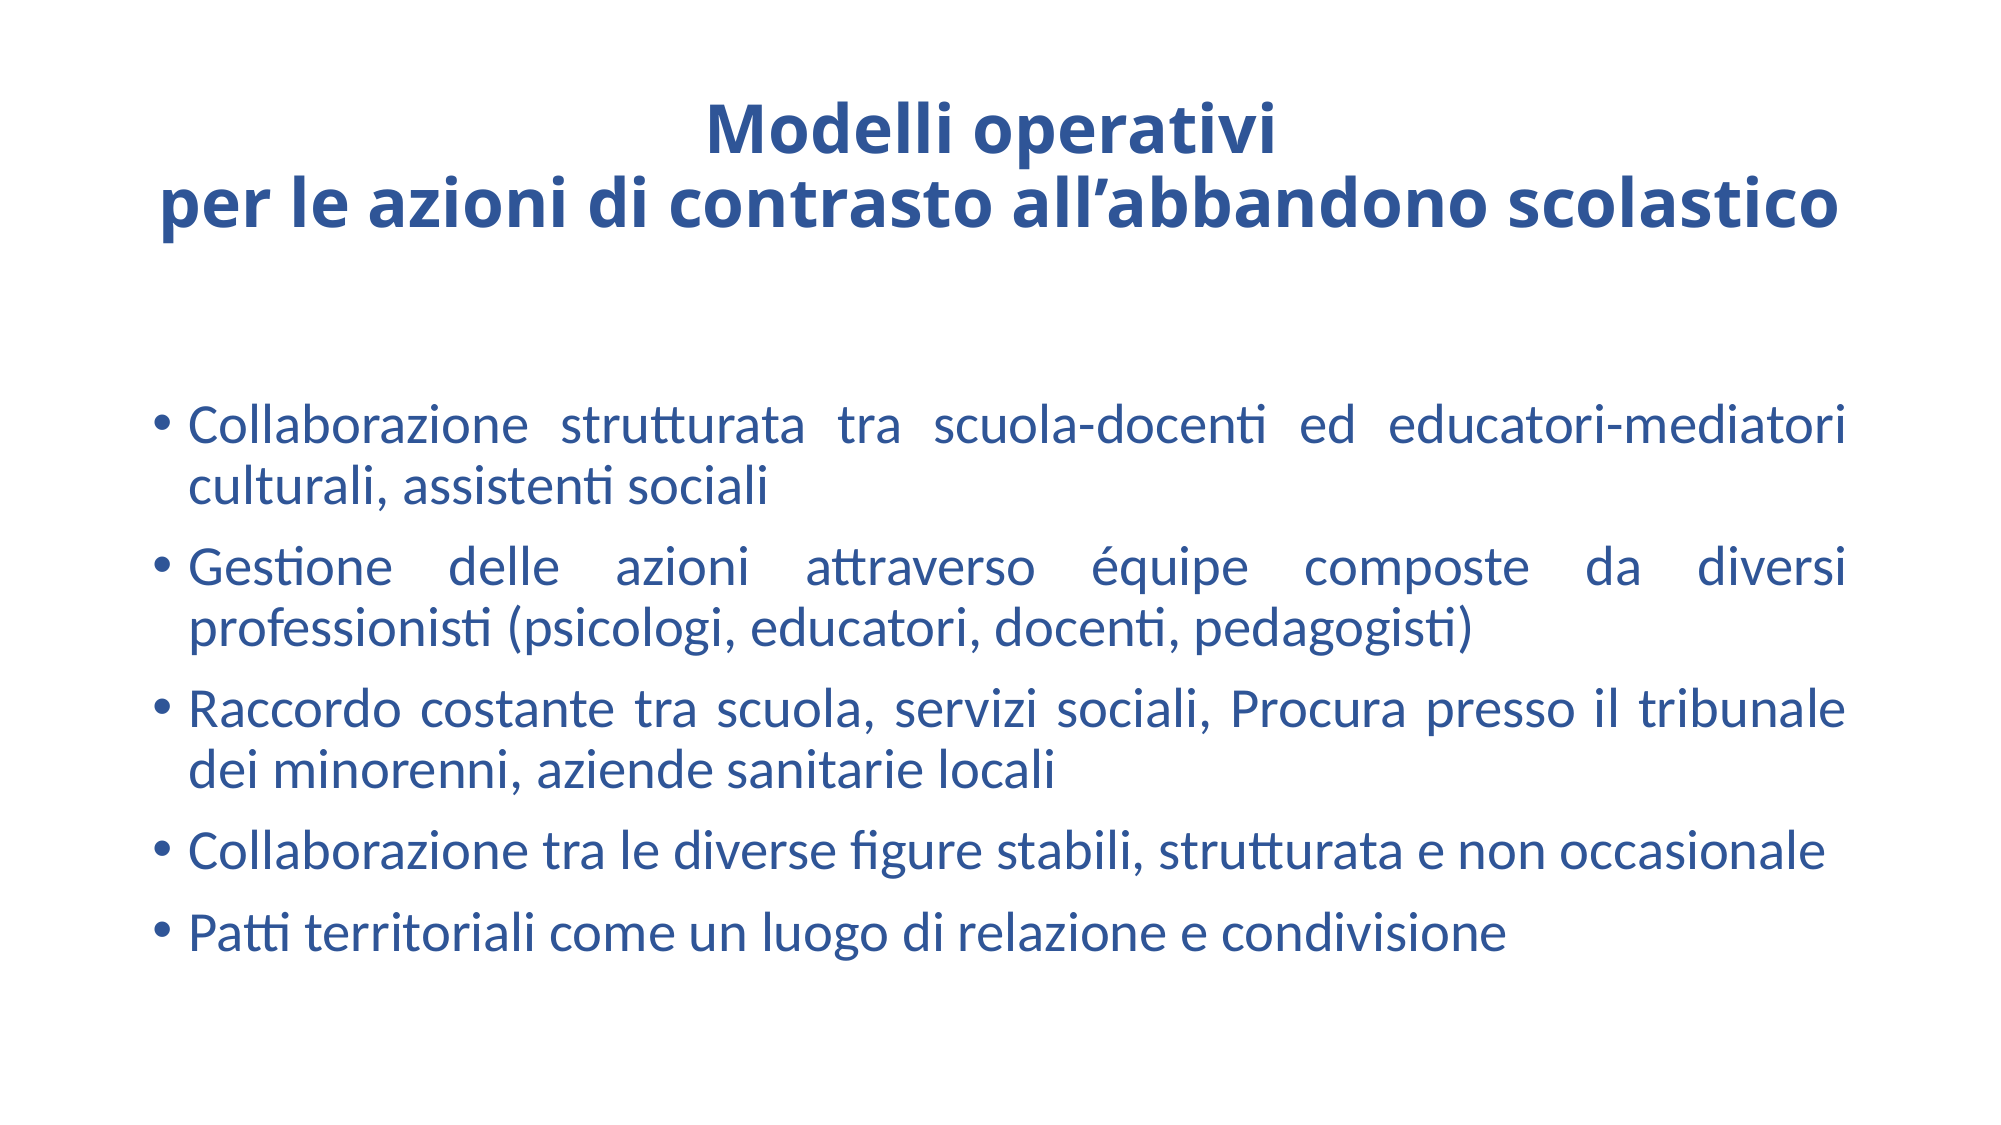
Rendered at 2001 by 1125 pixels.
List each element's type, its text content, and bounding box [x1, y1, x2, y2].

list Collaborazione strutturata tra scuola-docenti ed educatori-mediatori culturali, assistenti sociali Gestione delle azioni attraverso équipe composte da diversi professionisti (psicologi, educatori, docenti, pedagogisti) Raccordo costante tra scuola, servizi sociali, Procura presso il tribunale dei minorenni, aziende sanitarie locali Collaborazione tra le diverse figure stabili, strutturata e non occasionale Patti territoriali come un luogo di relazione e condivisione [137, 299, 1863, 1014]
title Modelli operativi per le azioni di contrasto all’abbandono scolastico [137, 59, 1863, 278]
